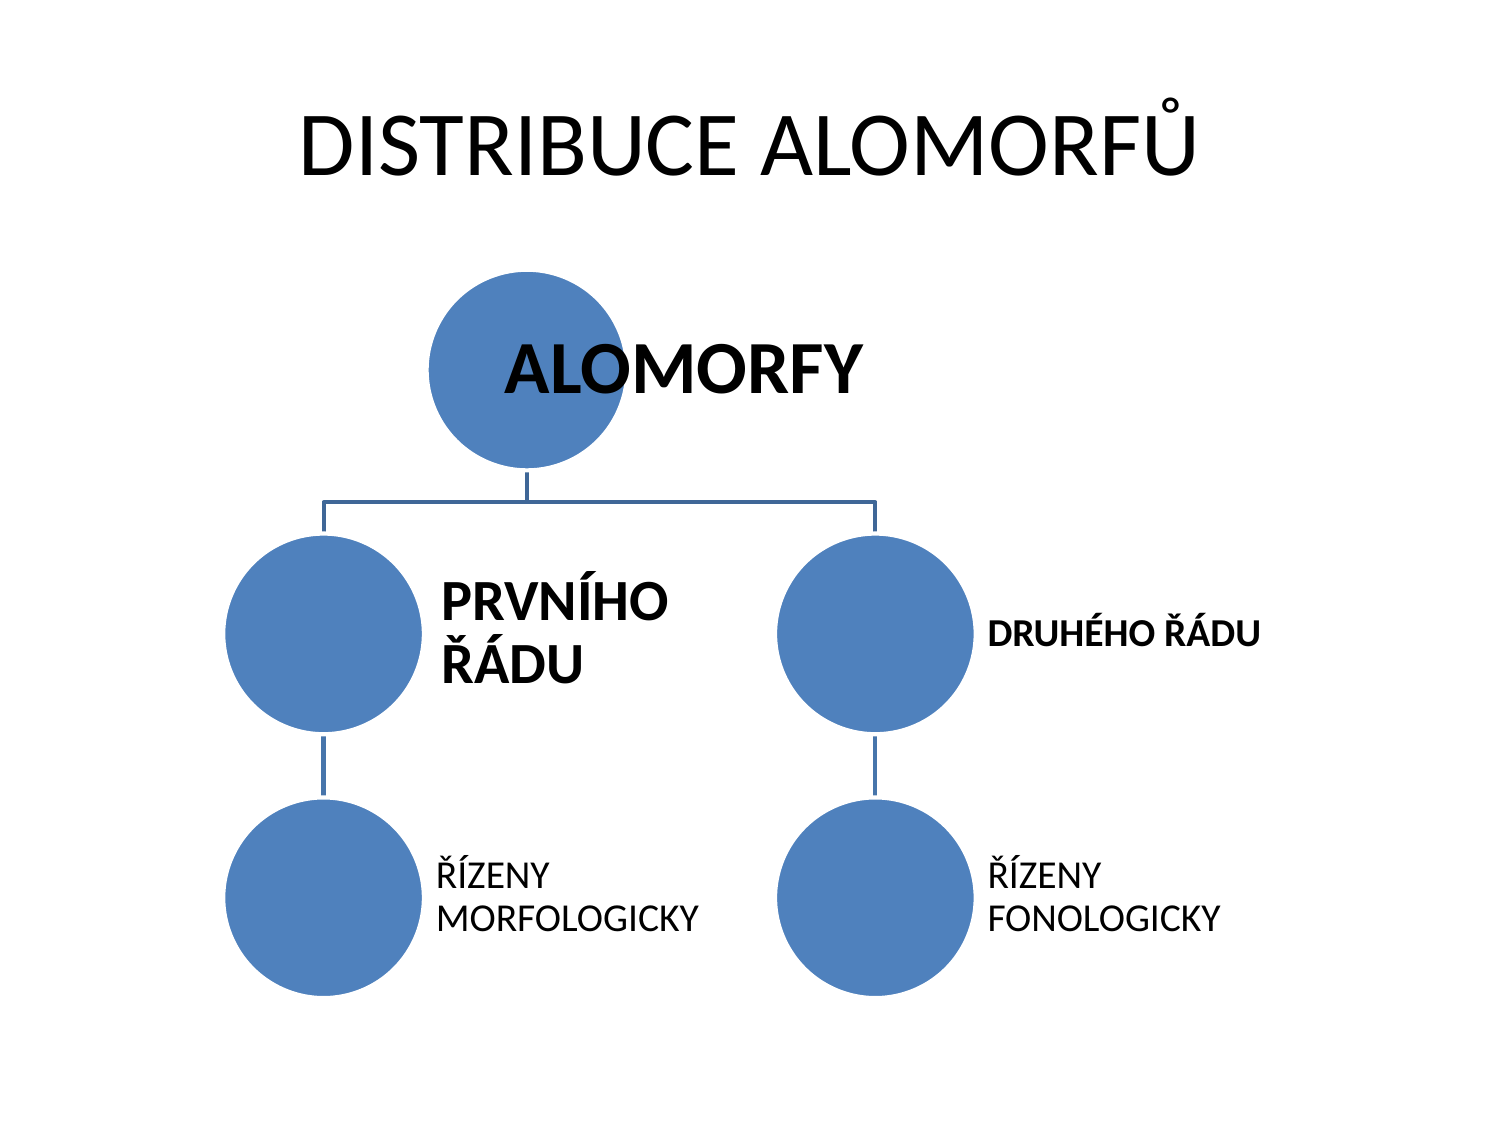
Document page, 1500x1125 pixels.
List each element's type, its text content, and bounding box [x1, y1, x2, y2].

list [74, 262, 1426, 1006]
title DISTRIBUCE ALOMORFŮ [75, 45, 1425, 233]
